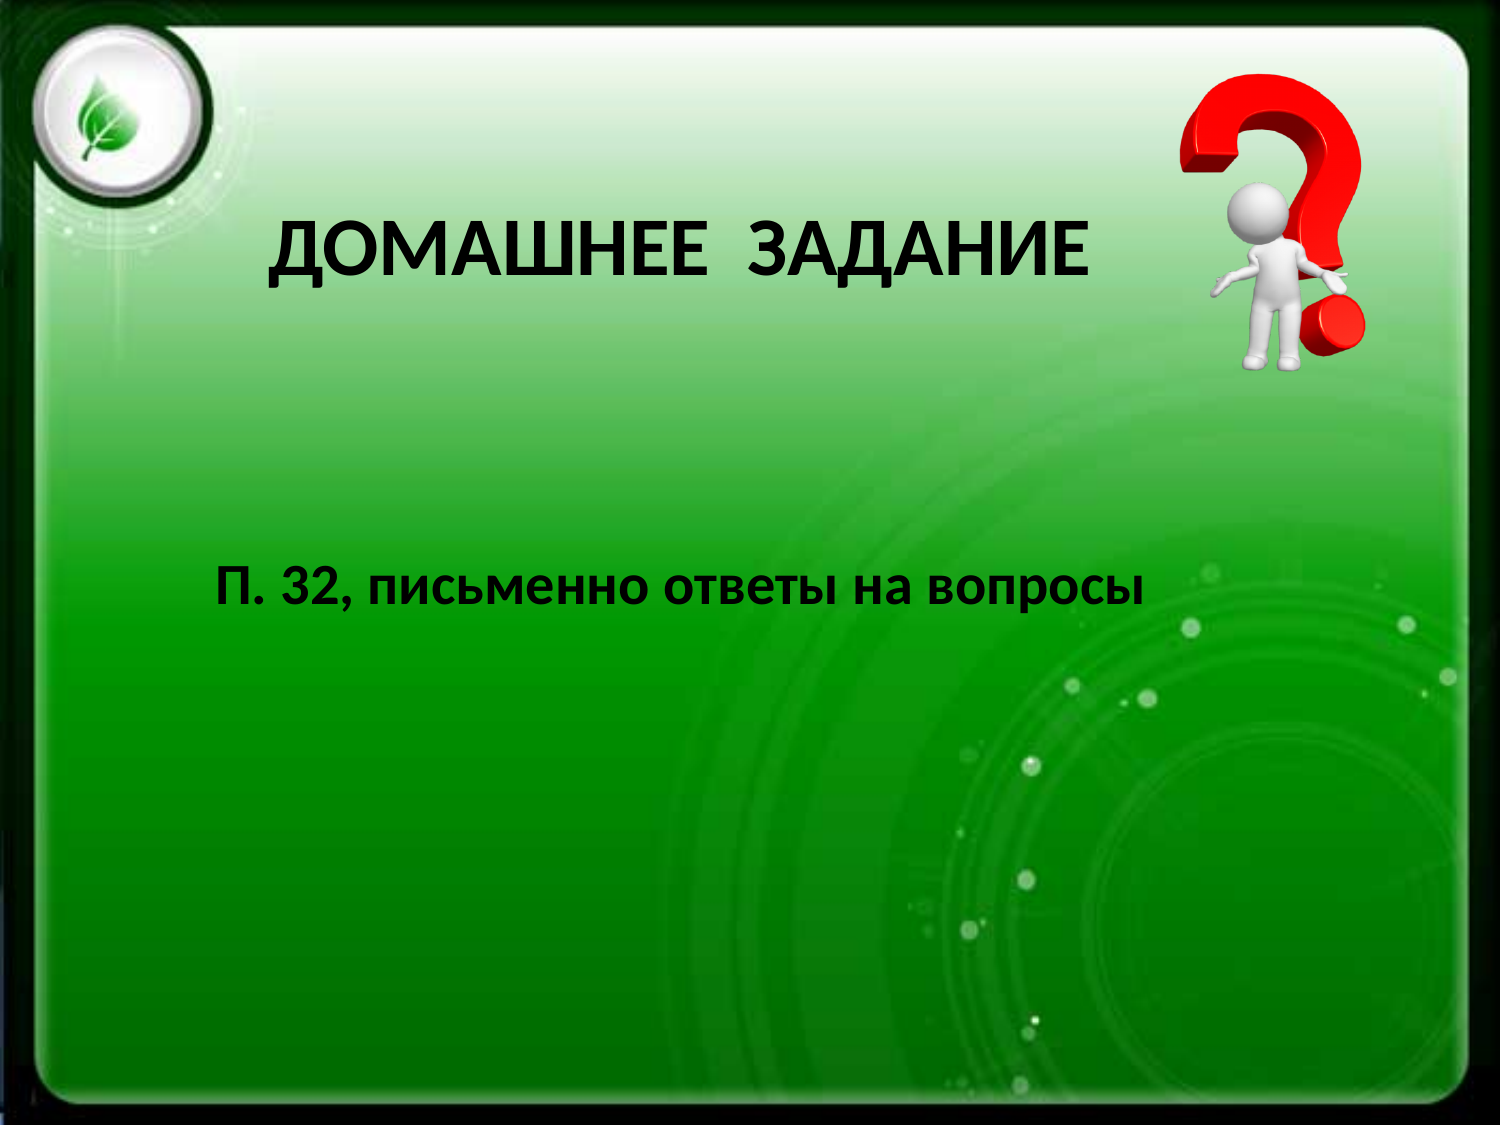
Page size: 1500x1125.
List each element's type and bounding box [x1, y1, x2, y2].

list [0, 0, 1500, 1125]
picture [1127, 66, 1435, 373]
